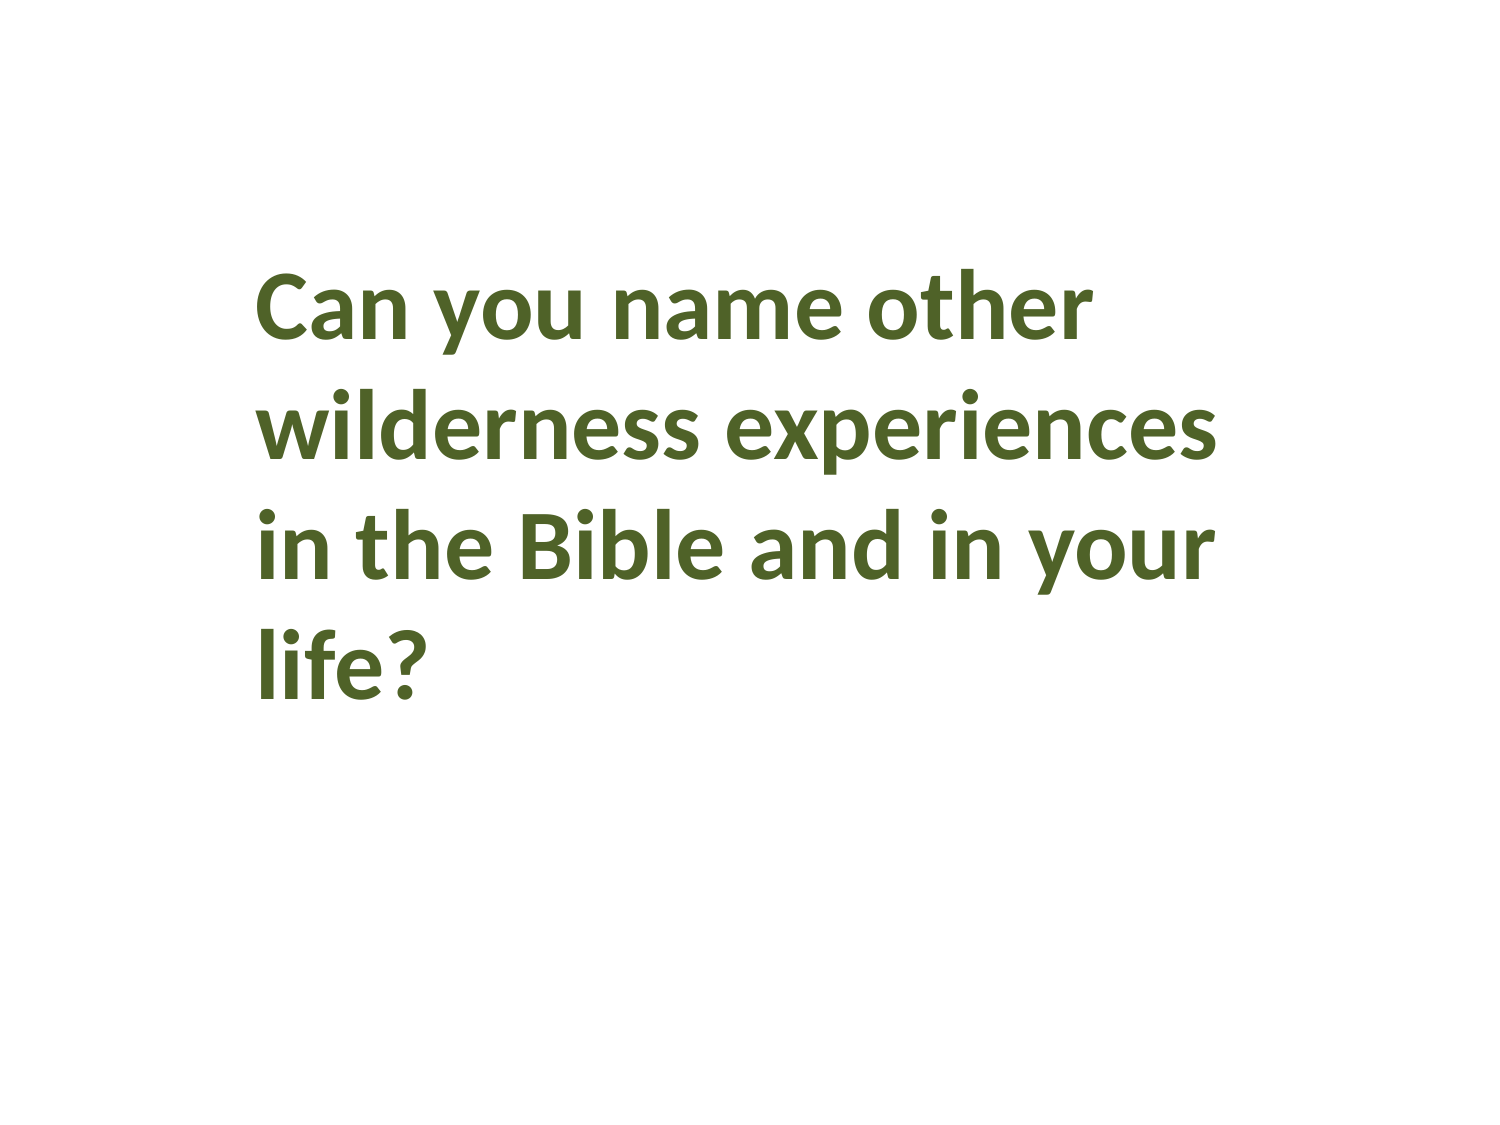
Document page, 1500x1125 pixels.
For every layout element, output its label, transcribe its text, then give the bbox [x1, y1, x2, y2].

text_box Can you name other wilderness experiences in the Bible and in your life? [240, 232, 1293, 727]
